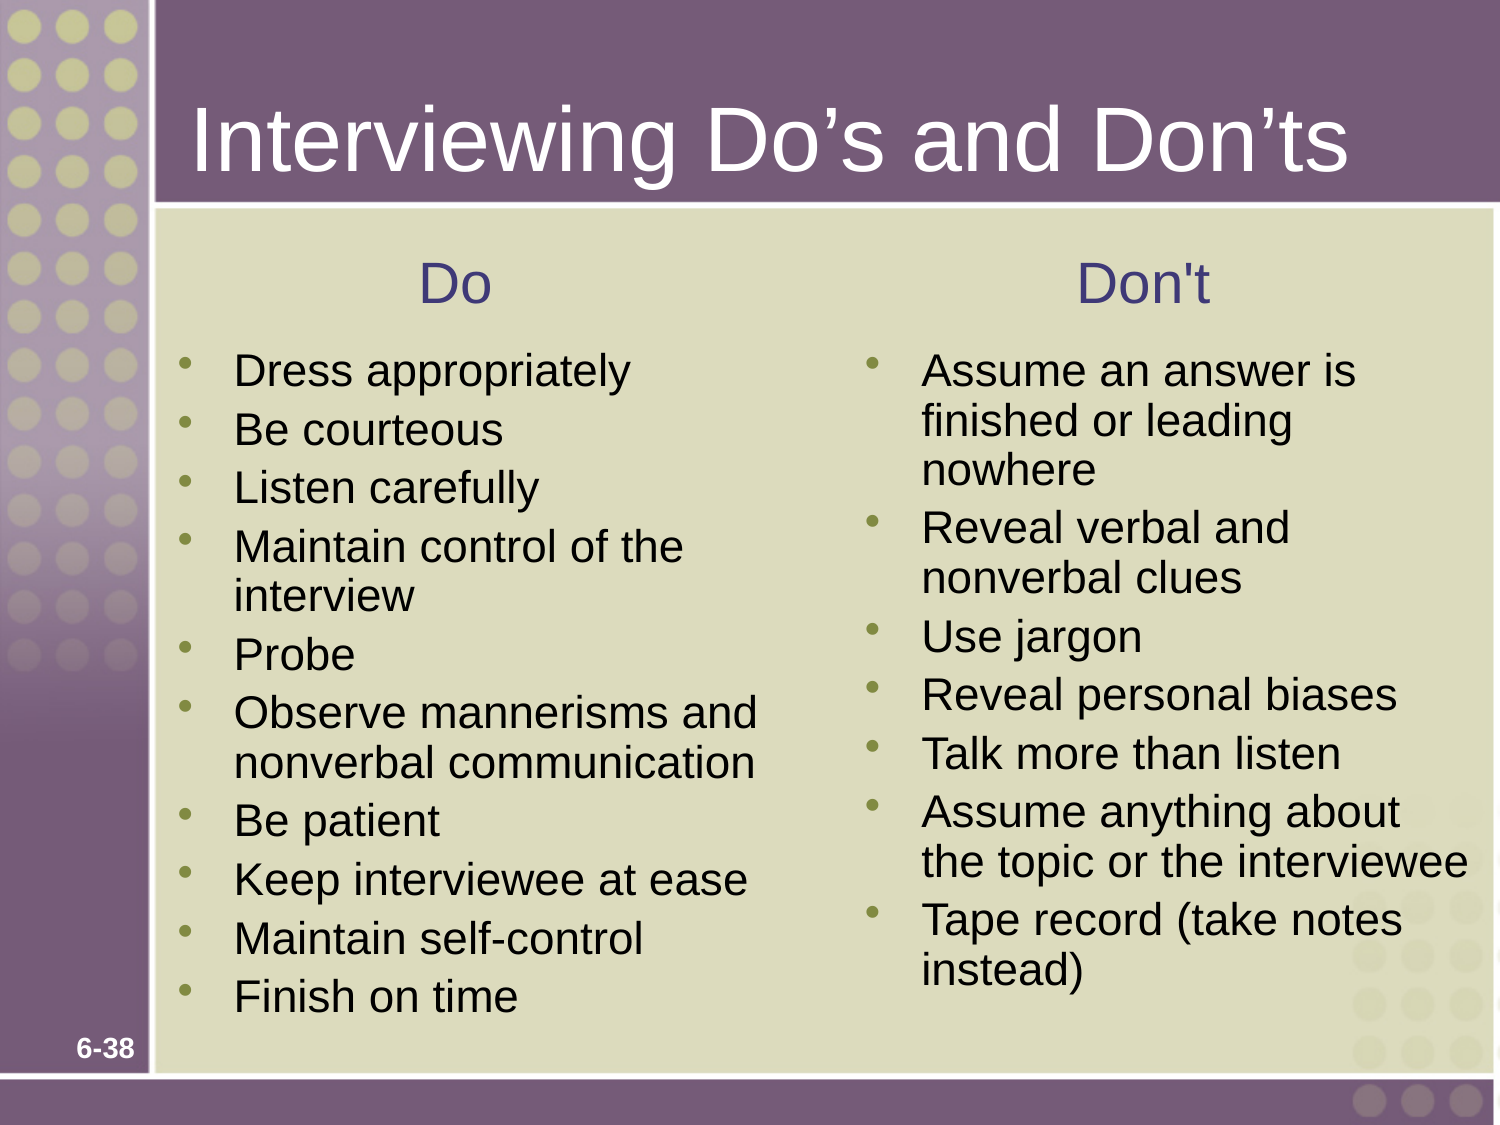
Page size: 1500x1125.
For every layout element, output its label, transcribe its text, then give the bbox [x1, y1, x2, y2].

list Dress appropriately Be courteous Listen carefully Maintain control of the interview Probe Observe mannerisms and nonverbal communication Be patient Keep interviewee at ease Maintain self-control Finish on time [162, 339, 800, 1090]
slide_number 6-38 [0, 1021, 151, 1101]
text_box Don't [812, 237, 1475, 323]
title Interviewing Do’s and Don’ts [174, 82, 1463, 200]
picture [0, 0, 1500, 1125]
text_box Do [124, 237, 788, 323]
list Assume an answer is finished or leading nowhere Reveal verbal and nonverbal clues Use jargon Reveal personal biases Talk more than listen Assume anything about the topic or the interviewee Tape record (take notes instead) [849, 339, 1488, 1090]
